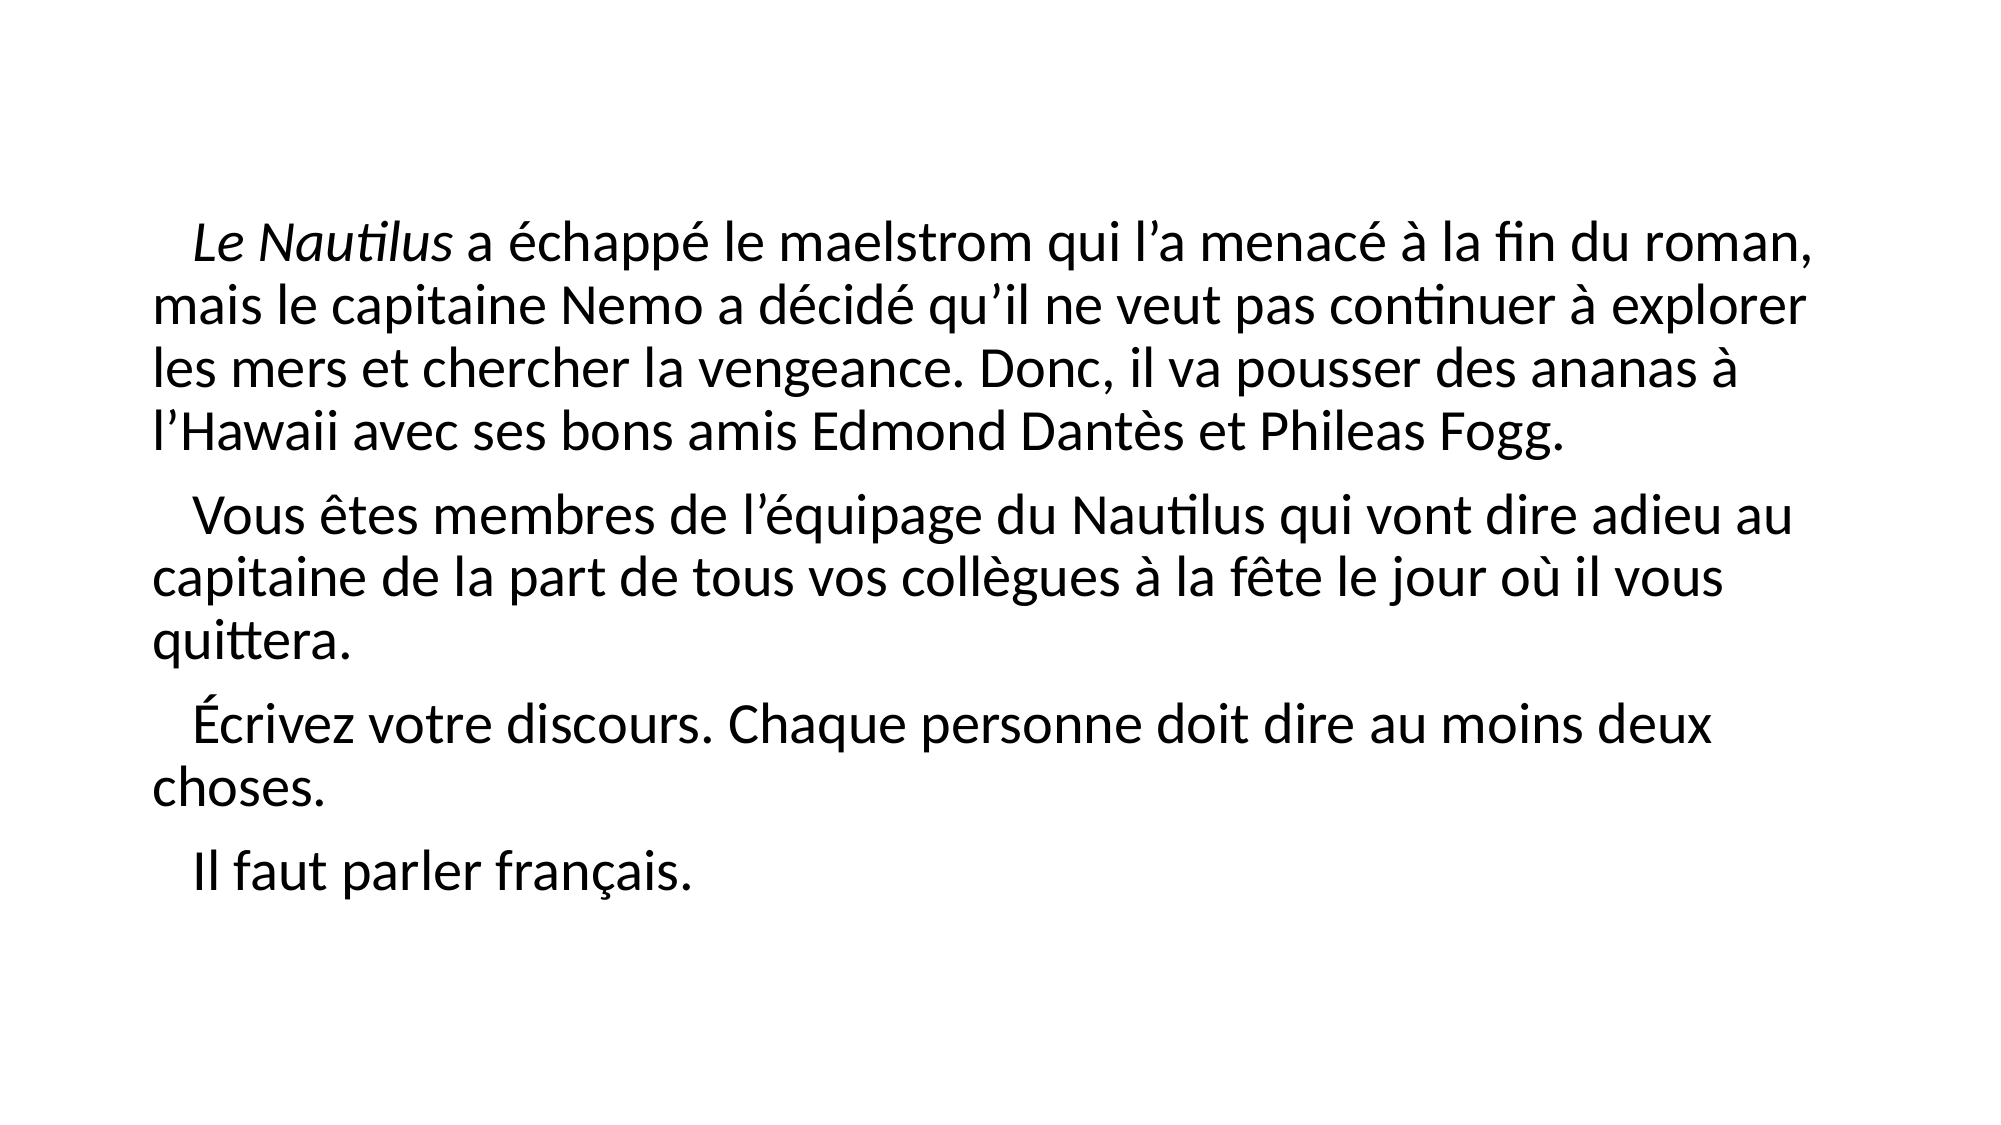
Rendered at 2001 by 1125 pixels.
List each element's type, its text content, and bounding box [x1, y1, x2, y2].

list Le Nautilus a échappé le maelstrom qui l’a menacé à la fin du roman, mais le capitaine Nemo a décidé qu’il ne veut pas continuer à explorer les mers et chercher la vengeance. Donc, il va pousser des ananas à l’Hawaii avec ses bons amis Edmond Dantès et Phileas Fogg. Vous êtes membres de l’équipage du Nautilus qui vont dire adieu au capitaine de la part de tous vos collègues à la fête le jour où il vous quittera. Écrivez votre discours. Chaque personne doit dire au moins deux choses. Il faut parler français. [137, 120, 1863, 1014]
